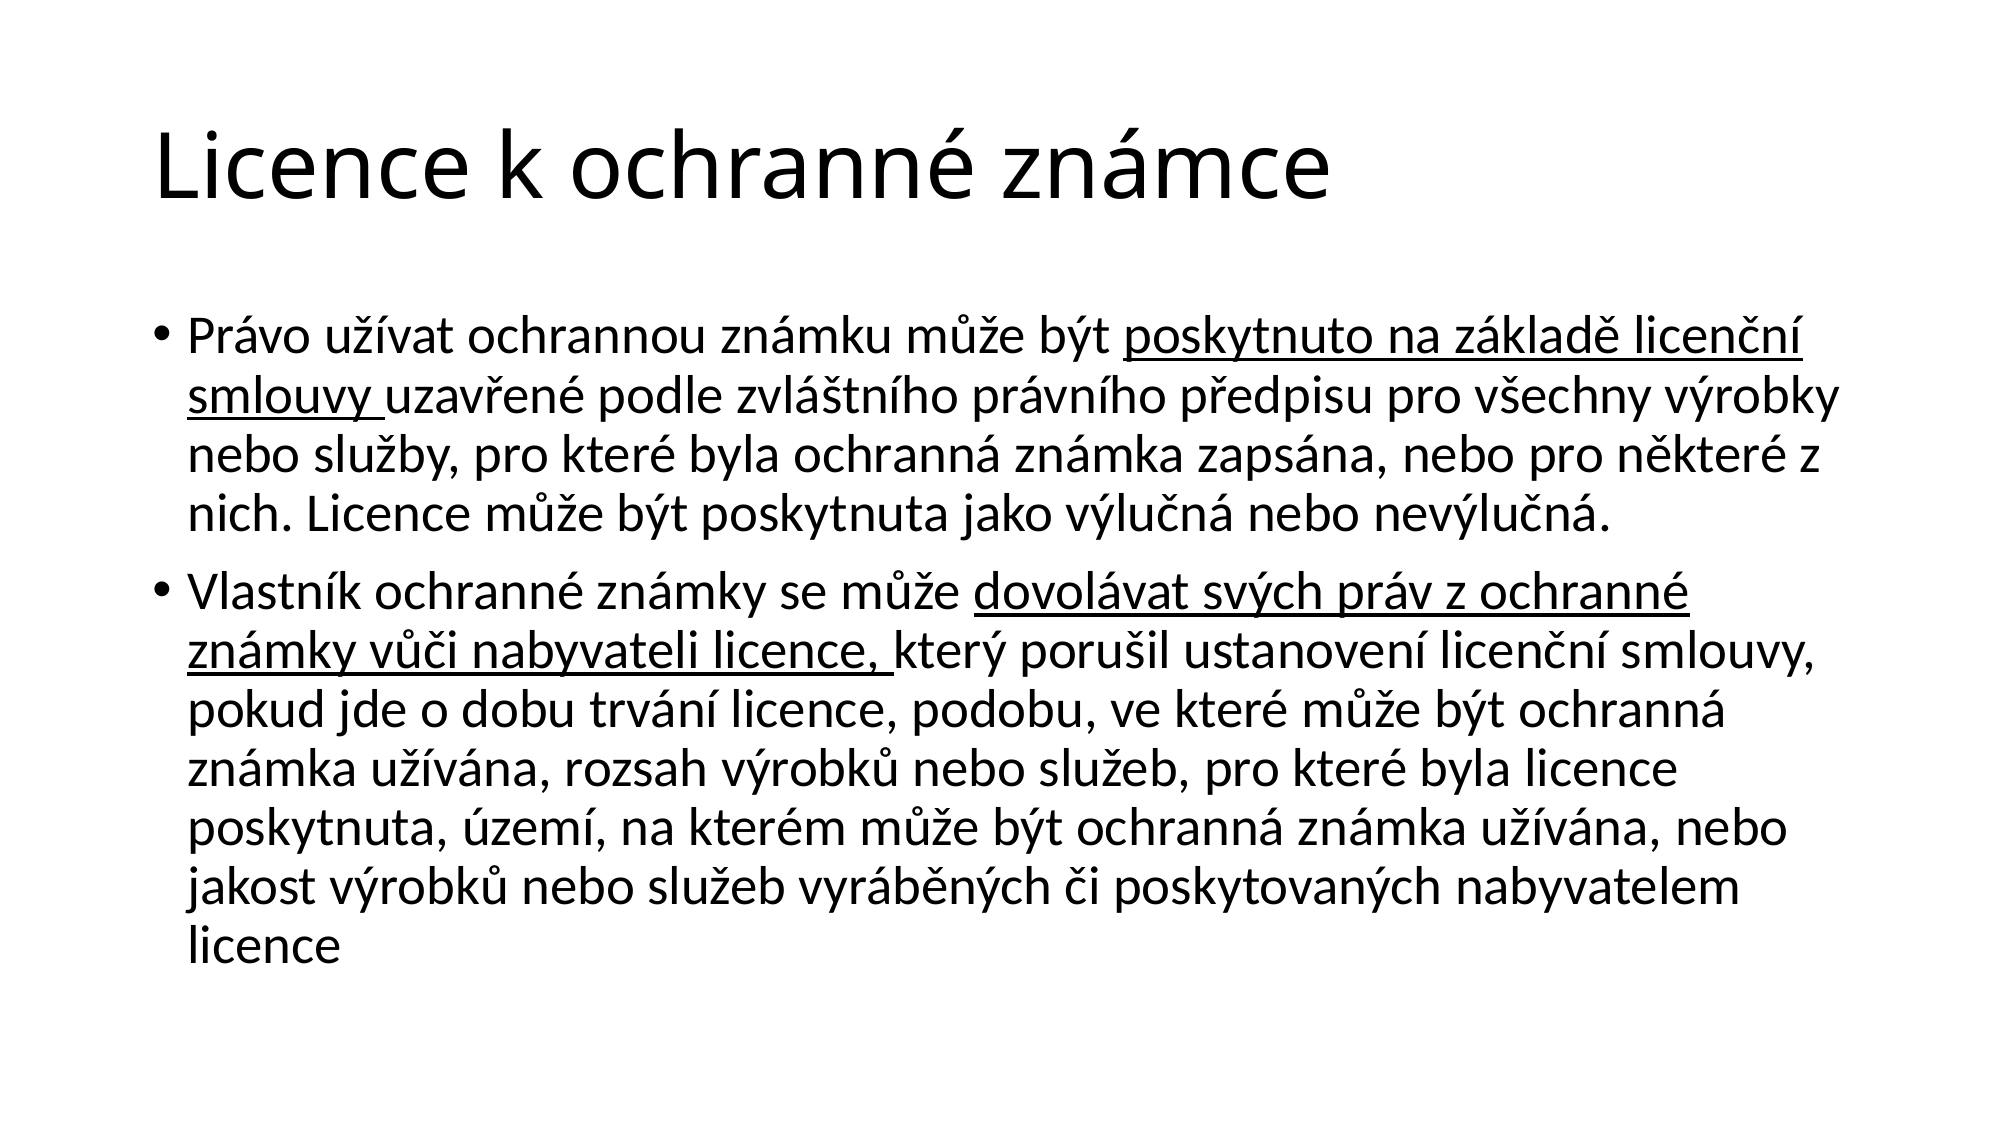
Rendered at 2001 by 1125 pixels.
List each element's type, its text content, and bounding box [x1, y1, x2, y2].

title Licence k ochranné známce [137, 59, 1863, 278]
list Právo užívat ochrannou známku může být poskytnuto na základě licenční smlouvy uzavřené podle zvláštního právního předpisu pro všechny výrobky nebo služby, pro které byla ochranná známka zapsána, nebo pro některé z nich. Licence může být poskytnuta jako výlučná nebo nevýlučná. Vlastník ochranné známky se může dovolávat svých práv z ochranné známky vůči nabyvateli licence, který porušil ustanovení licenční smlouvy, pokud jde o dobu trvání licence, podobu, ve které může být ochranná známka užívána, rozsah výrobků nebo služeb, pro které byla licence poskytnuta, území, na kterém může být ochranná známka užívána, nebo jakost výrobků nebo služeb vyráběných či poskytovaných nabyvatelem licence [137, 299, 1863, 1014]
